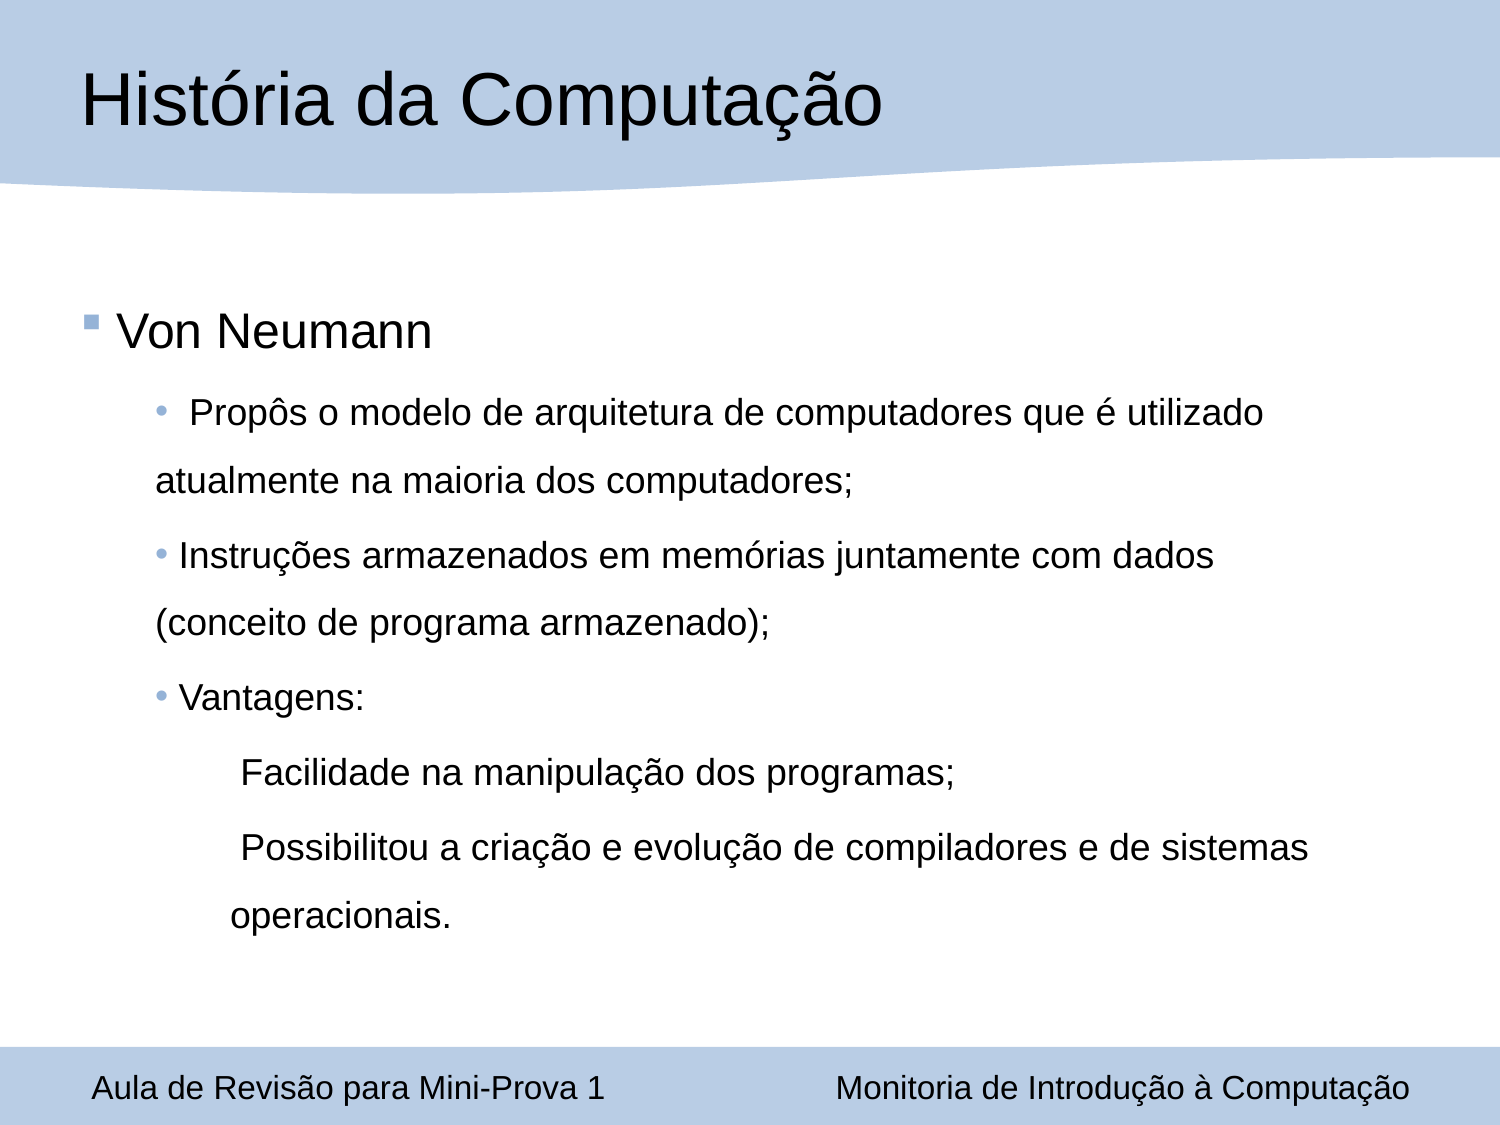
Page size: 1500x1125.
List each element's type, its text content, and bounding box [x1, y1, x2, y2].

text_box [0, 0, 1500, 196]
text_box Aula de Revisão para Mini-Prova 1 [76, 1058, 691, 1114]
text_box Monitoria de Introdução à Computação [820, 1058, 1447, 1114]
text_box [0, 1045, 1500, 1125]
subtitle Von Neumann Propôs o modelo de arquitetura de computadores que é utilizado atualmente na maioria dos computadores; Instruções armazenados em memórias juntamente com dados (conceito de programa armazenado); Vantagens: Facilidade na manipulação dos programas; Possibilitou a criação e evolução de compiladores e de sistemas operacionais. [64, 290, 1400, 988]
title História da Computação [65, 7, 1105, 185]
